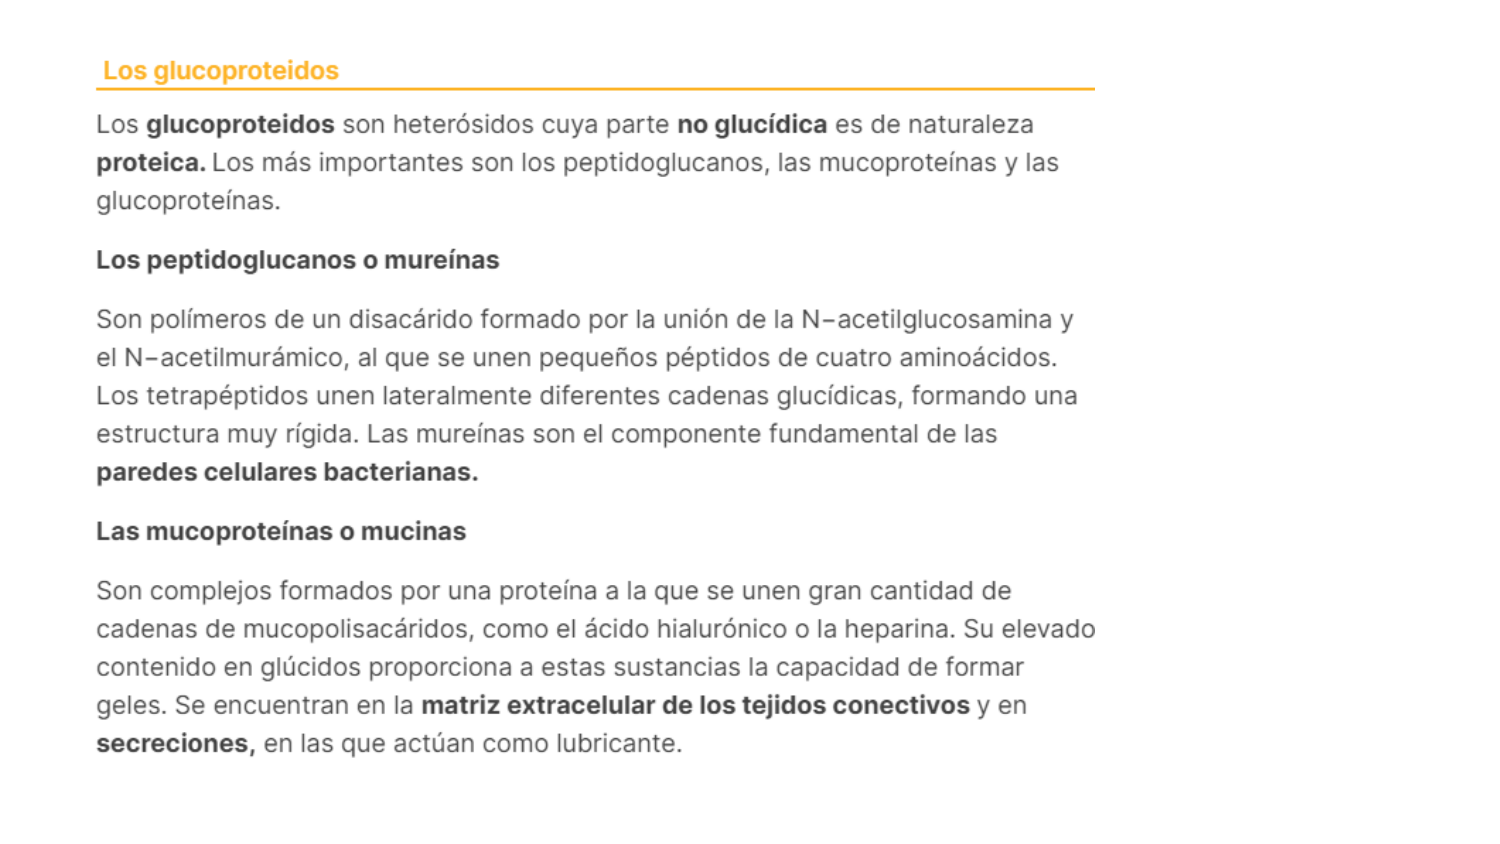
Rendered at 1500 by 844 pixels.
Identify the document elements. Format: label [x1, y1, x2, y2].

picture [85, 37, 1095, 773]
